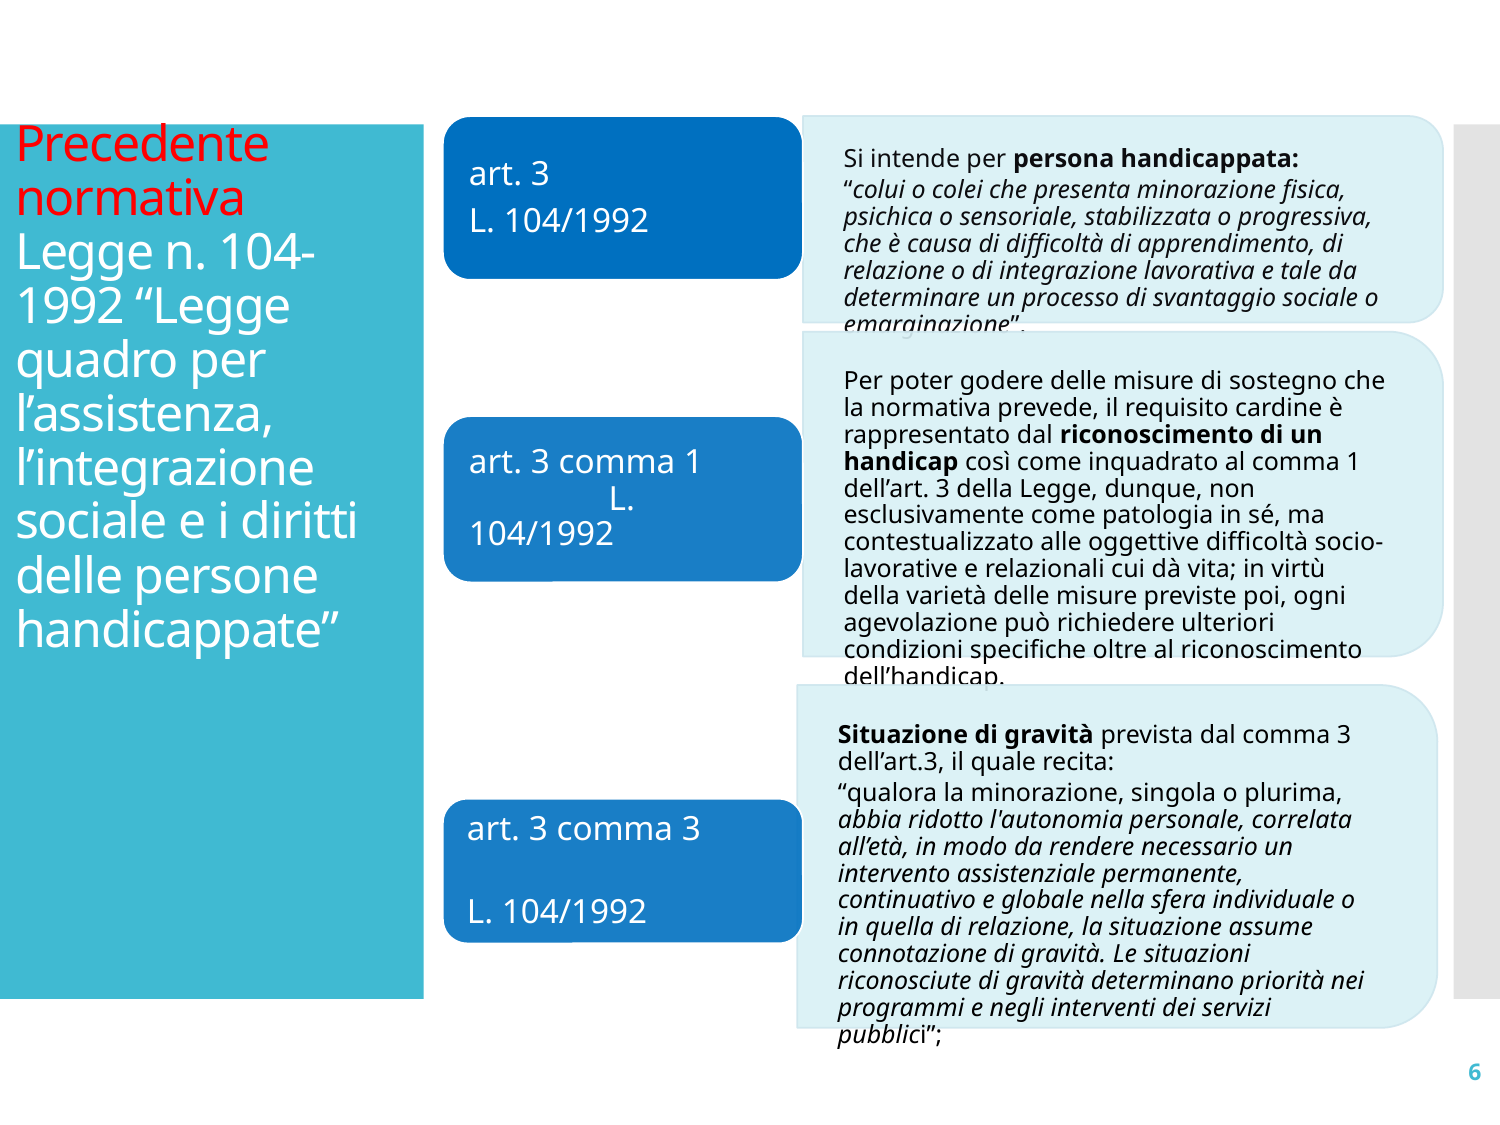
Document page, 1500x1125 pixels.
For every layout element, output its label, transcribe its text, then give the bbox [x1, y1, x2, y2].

title Precedente normativa Legge n. 104-1992 “Legge quadro per l’assistenza, l’integrazione sociale e i diritti delle persone handicappate” [0, 196, 405, 580]
slide_number 6 [1308, 1042, 1497, 1103]
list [442, 115, 1444, 1043]
